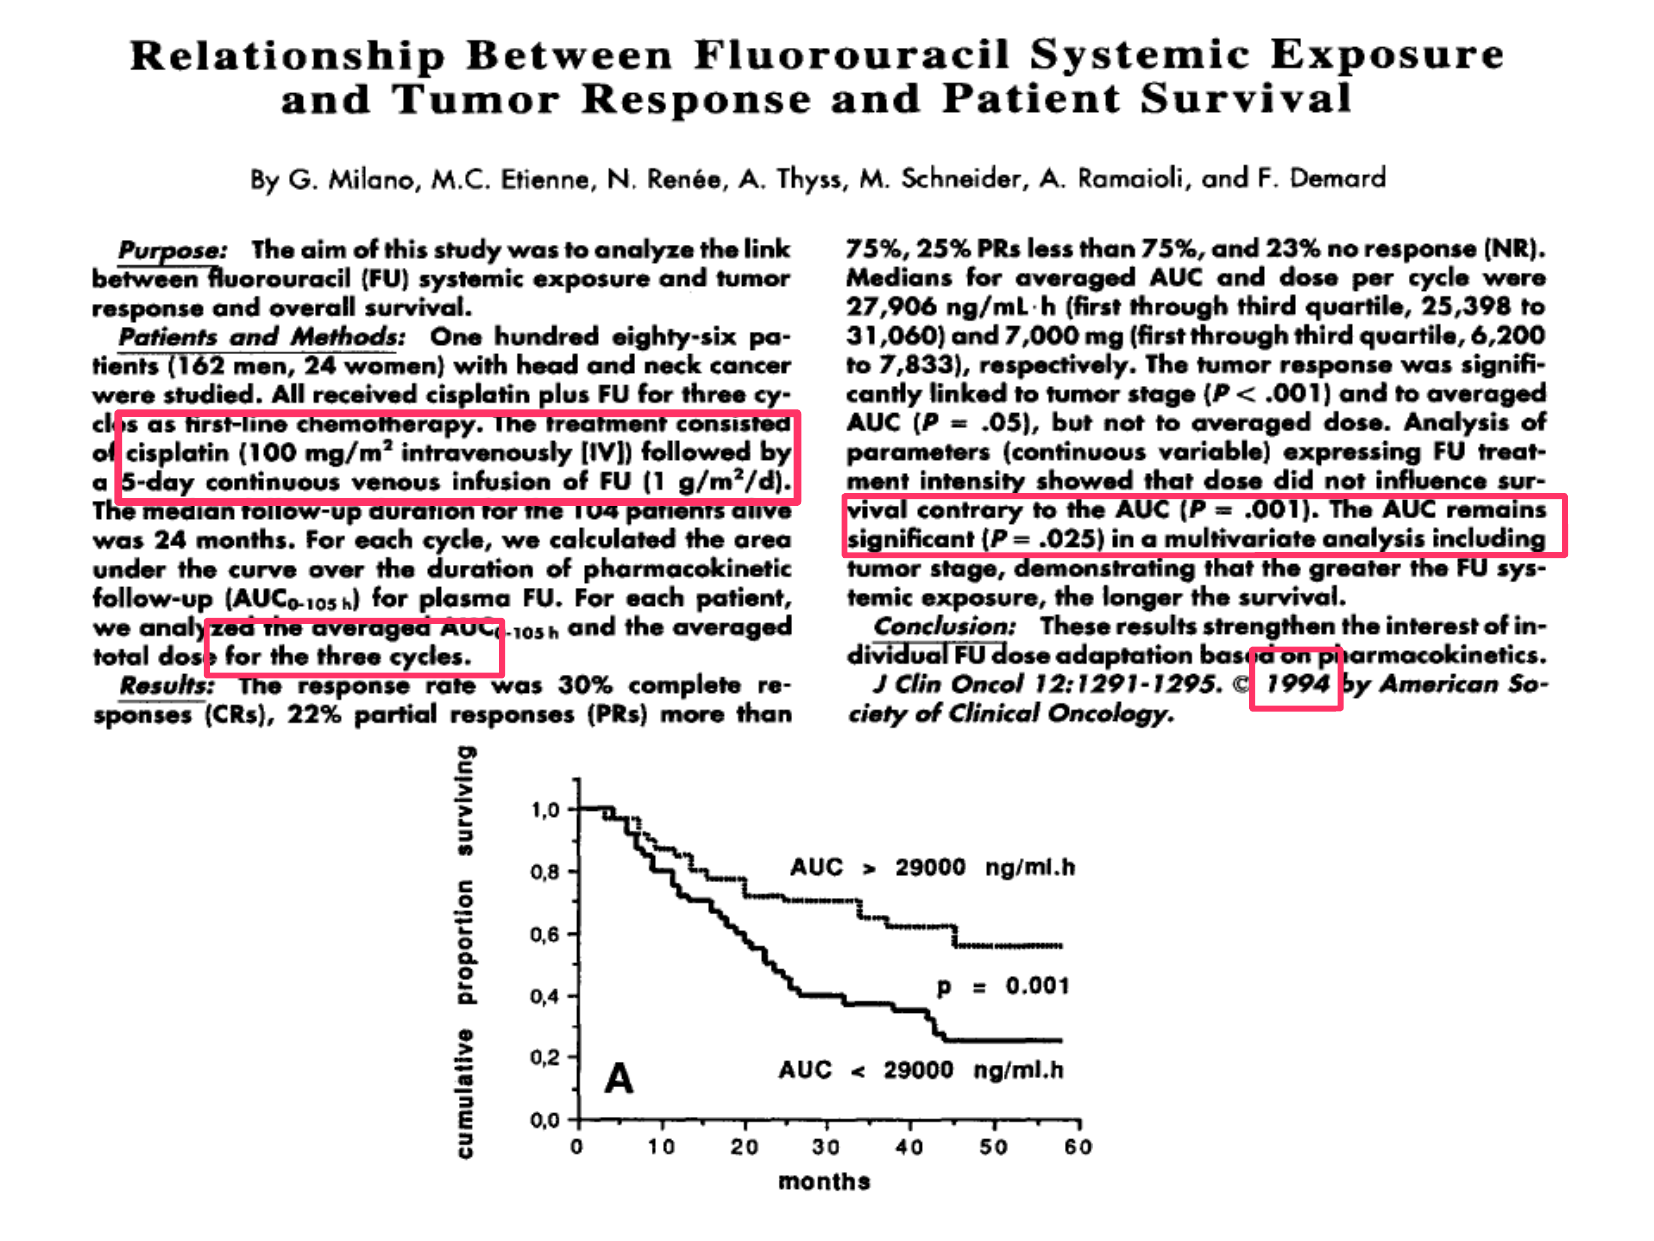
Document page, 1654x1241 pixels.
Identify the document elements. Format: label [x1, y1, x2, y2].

picture [88, 29, 1566, 1211]
